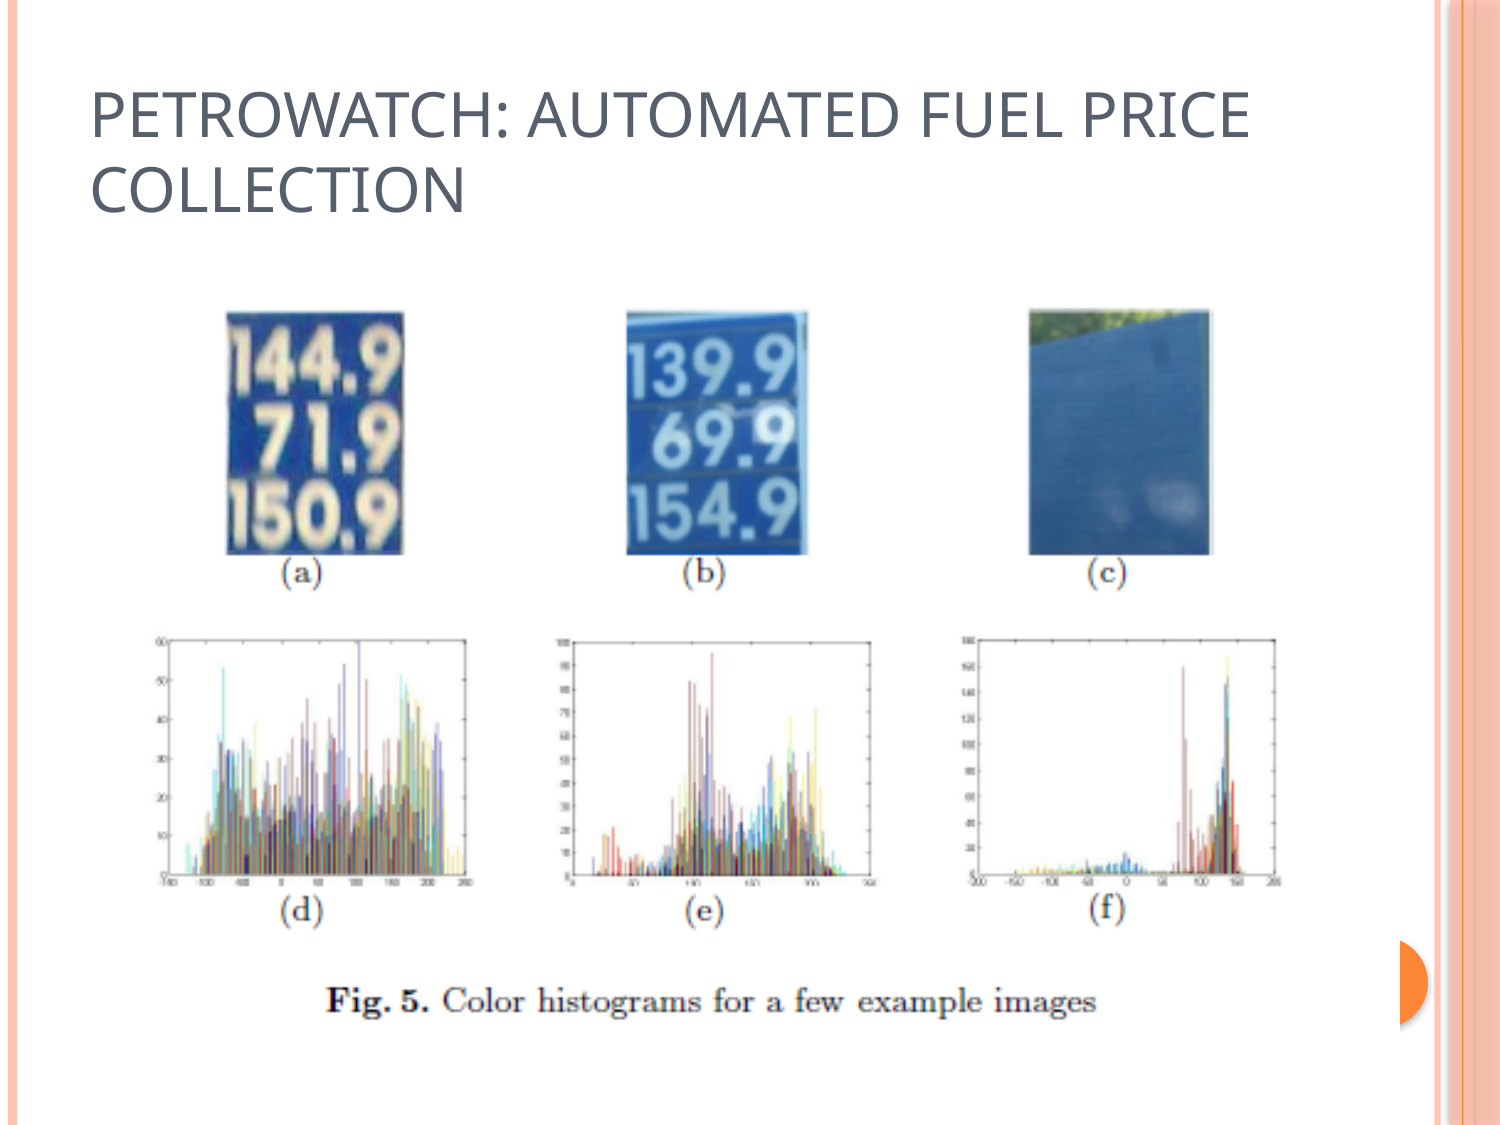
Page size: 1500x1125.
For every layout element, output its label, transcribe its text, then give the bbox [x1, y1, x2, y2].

title Petrowatch: automated Fuel Price Collection [75, 45, 1300, 233]
picture [86, 261, 1401, 1073]
